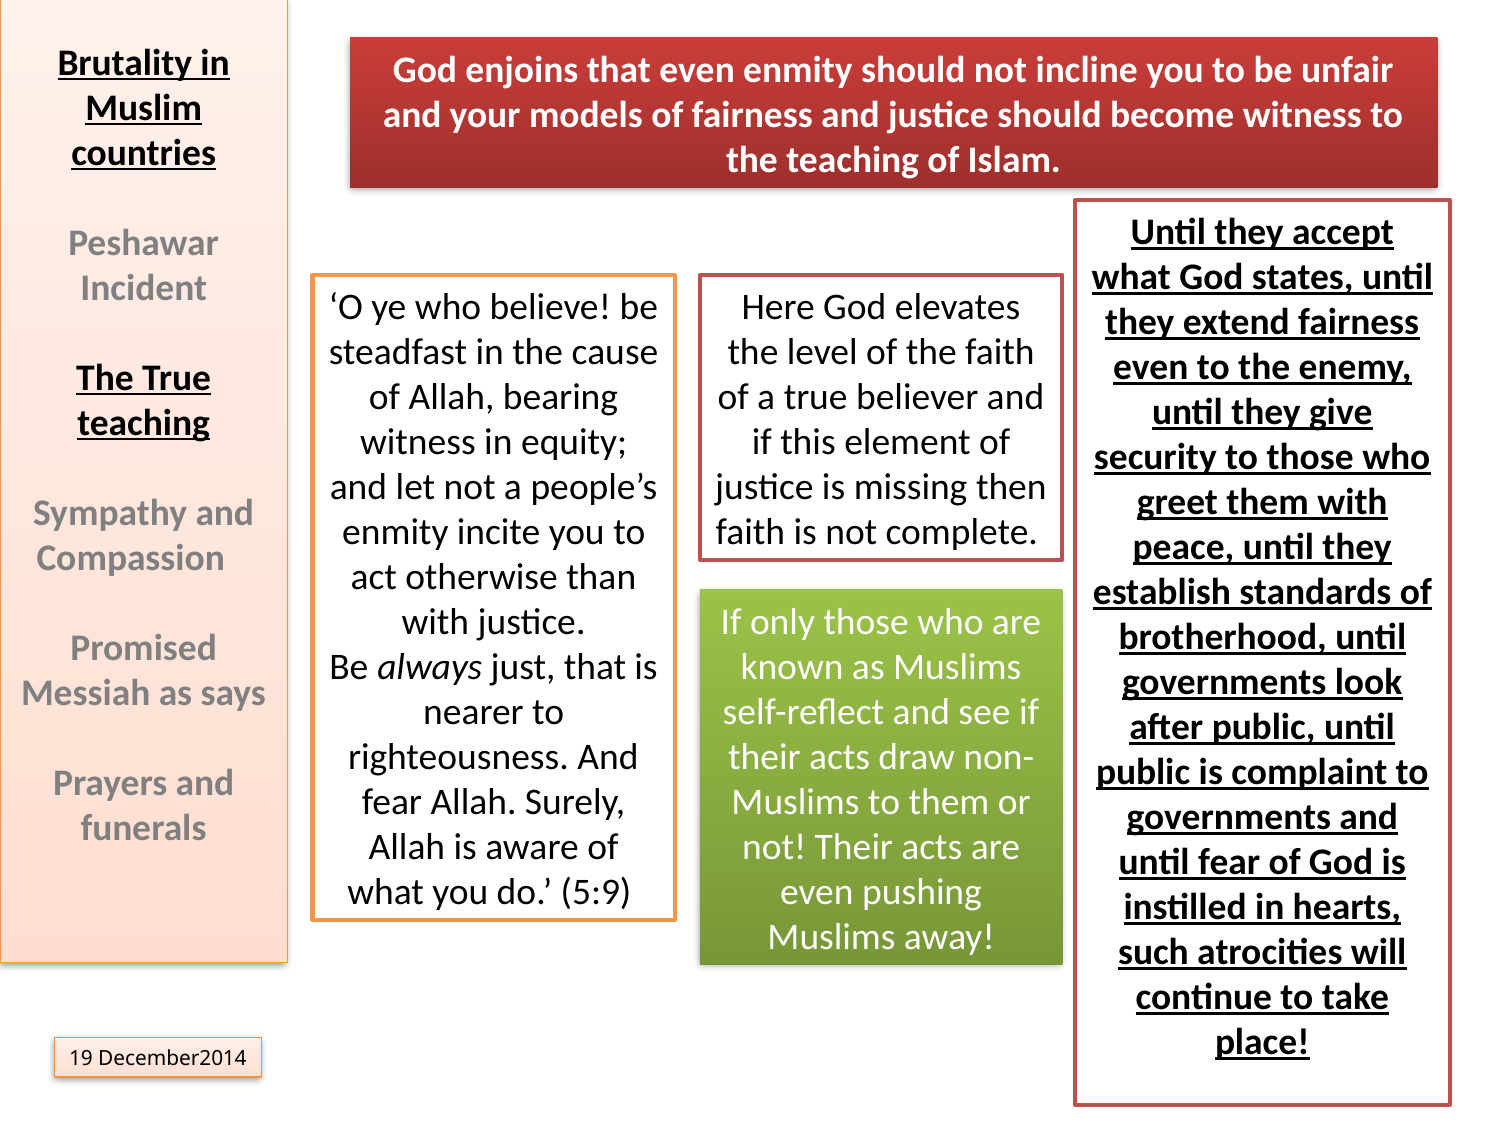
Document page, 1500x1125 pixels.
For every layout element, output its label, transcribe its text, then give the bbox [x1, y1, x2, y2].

text_box God enjoins that even enmity should not incline you to be unfair and your models of fairness and justice should become witness to the teaching of Islam. [350, 37, 1438, 188]
text_box Until they accept what God states, until they extend fairness even to the enemy, until they give security to those who greet them with peace, until they establish standards of brotherhood, until governments look after public, until public is complaint to governments and until fear of God is instilled in hearts, such atrocities will continue to take place! [1073, 198, 1452, 1107]
text_box Brutality in Muslim countries Peshawar Incident The True teaching Sympathy and Compassion Promised Messiah as says Prayers and funerals [0, 0, 288, 963]
text_box If only those who are known as Muslims self-reflect and see if their acts draw non-Muslims to them or not! Their acts are even pushing Muslims away! [699, 589, 1063, 965]
text_box 19 December2014 [54, 1037, 262, 1078]
text_box Here God elevates the level of the faith of a true believer and if this element of justice is missing then faith is not complete. [698, 273, 1064, 562]
text_box ‘O ye who believe! be steadfast in the cause of Allah, bearing witness in equity; and let not a people’s enmity incite you to act otherwise than with justice. Be always just, that is nearer to righteousness. And fear Allah. Surely, Allah is aware of what you do.’ (5:9) [310, 273, 677, 922]
